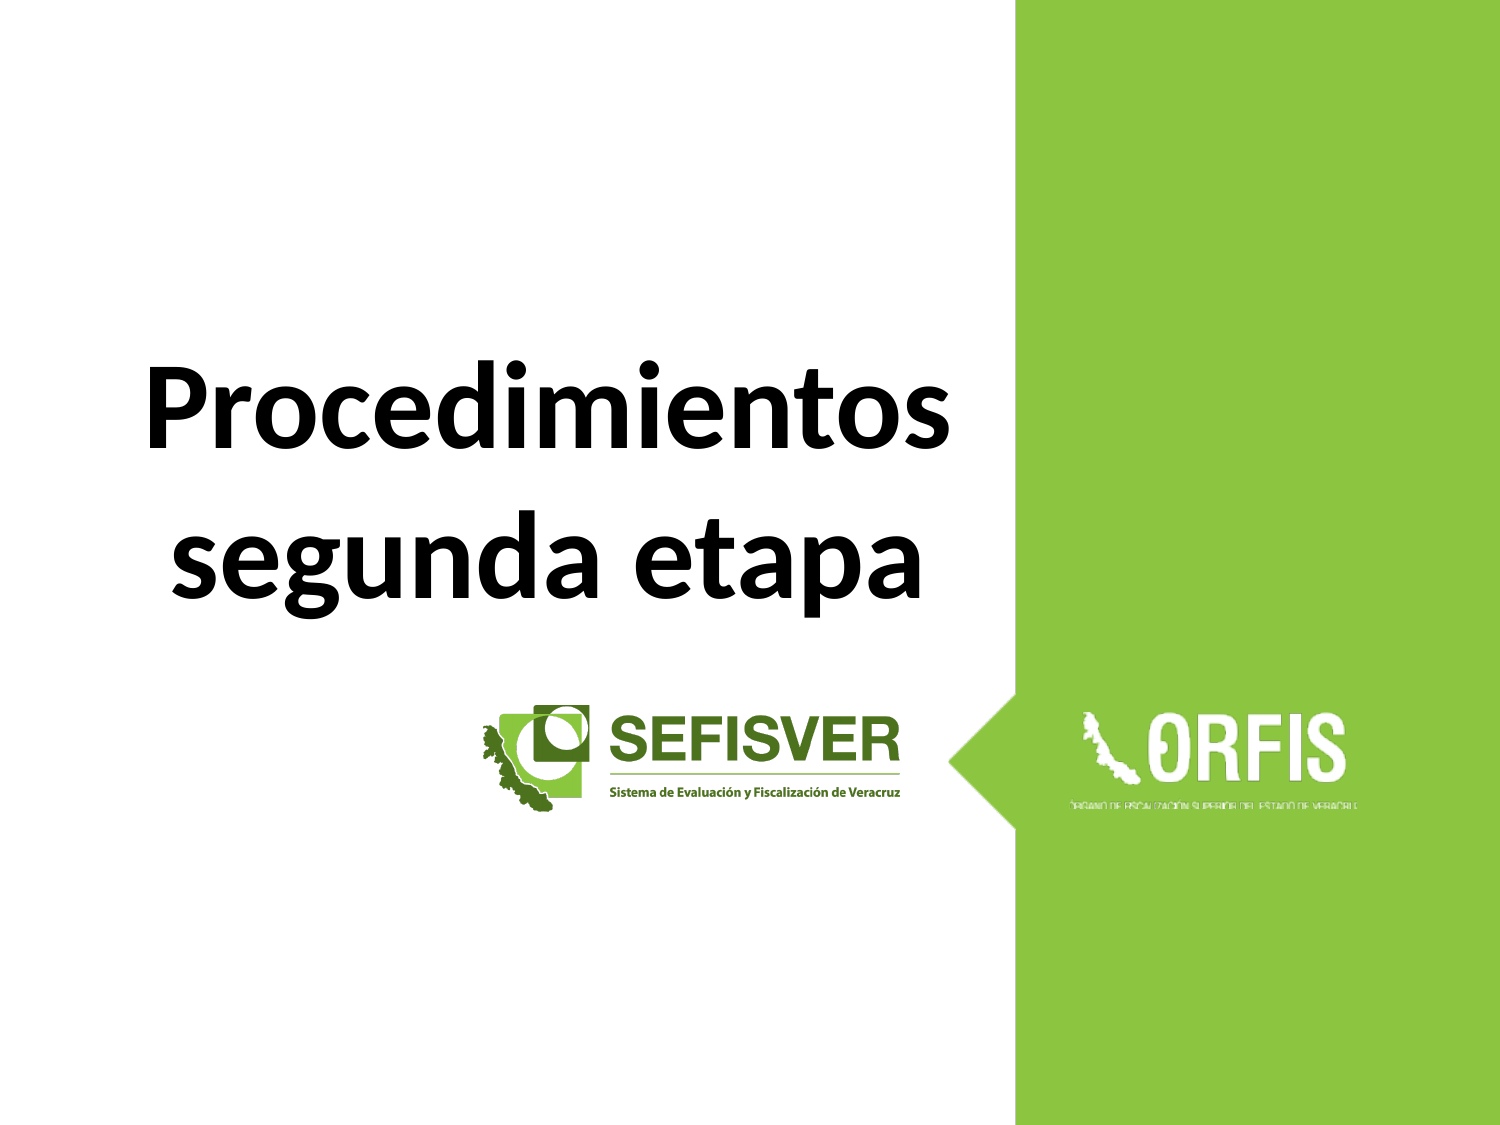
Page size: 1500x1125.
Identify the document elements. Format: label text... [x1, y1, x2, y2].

title Procedimientos segunda etapa [0, 315, 1200, 557]
picture [483, 705, 900, 812]
